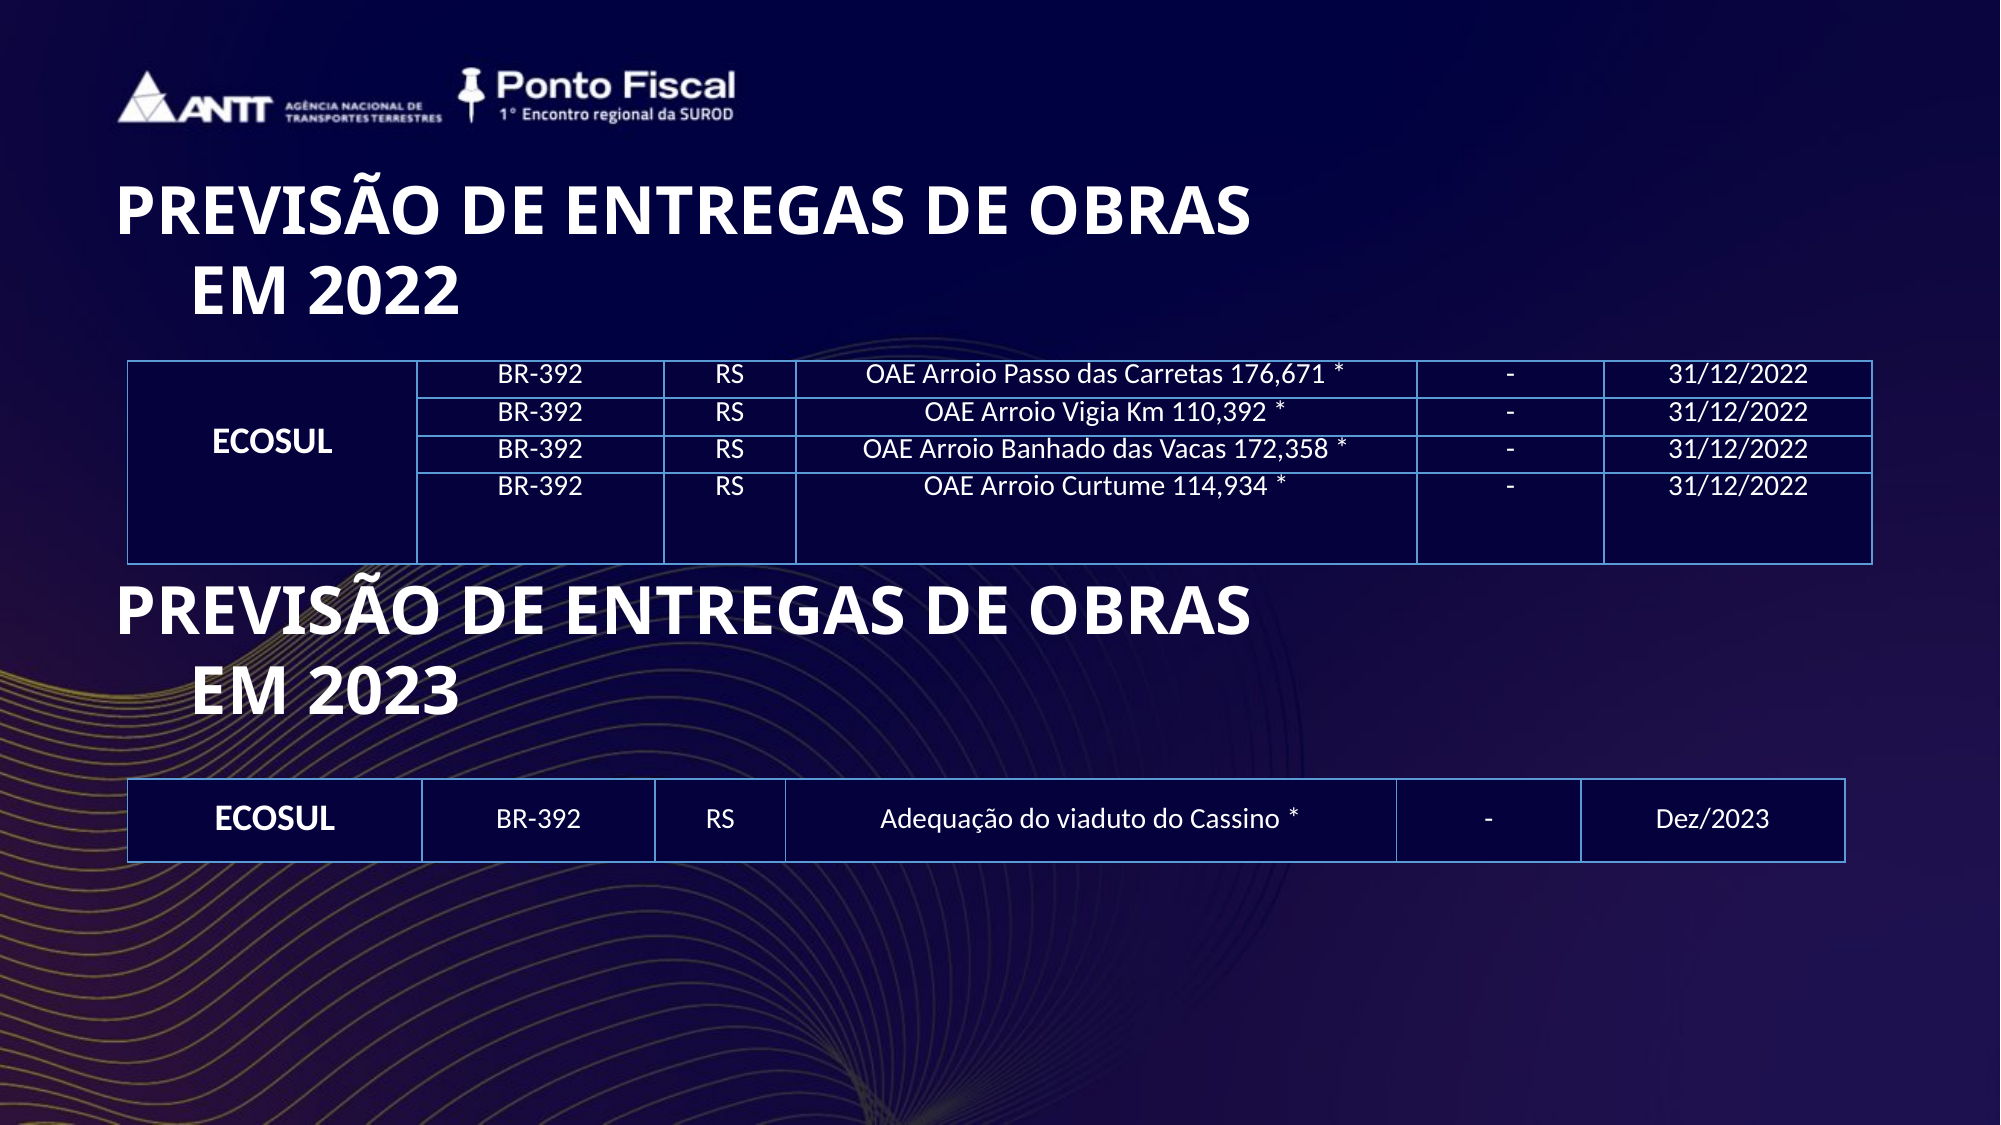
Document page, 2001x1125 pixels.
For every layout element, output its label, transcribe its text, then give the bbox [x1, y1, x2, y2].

table_cell RS [665, 437, 795, 472]
table_cell 31/12/2022 [1605, 437, 1871, 472]
picture [0, 0, 2000, 1125]
table_cell 31/12/2022 [1605, 474, 1871, 563]
table_cell - [1418, 437, 1603, 472]
table_cell BR-392 [418, 474, 663, 563]
table_header ECOSUL [128, 780, 421, 861]
text_box Previsão de entregas de obras em 2023 [99, 614, 1318, 682]
table_header Adequação do viaduto do Cassino * [786, 780, 1396, 861]
table_header RS [656, 780, 785, 861]
text_box Previsão de entregas de obras em 2022 [99, 214, 1318, 282]
table_header BR-392 [418, 362, 663, 397]
table_header OAE Arroio Passo das Carretas 176,671 * [797, 362, 1416, 397]
table_cell RS [665, 399, 795, 435]
table_header RS [665, 362, 795, 397]
table_header 31/12/2022 [1605, 362, 1871, 397]
table_cell OAE Arroio Vigia Km 110,392 * [797, 399, 1416, 435]
table_cell BR-392 [418, 399, 663, 435]
table_header Dez/2023 [1582, 780, 1844, 861]
table_header BR-392 [423, 780, 654, 861]
table_cell - [1418, 399, 1603, 435]
table_cell OAE Arroio Curtume 114,934 * [797, 474, 1416, 563]
table_header ECOSUL [128, 362, 416, 563]
table_cell - [1418, 474, 1603, 563]
table_cell OAE Arroio Banhado das Vacas 172,358 * [797, 437, 1416, 472]
table_header - [1418, 362, 1603, 397]
table_header - [1397, 780, 1580, 861]
table_cell RS [665, 474, 795, 563]
table_cell BR-392 [418, 437, 663, 472]
table_cell 31/12/2022 [1605, 399, 1871, 435]
